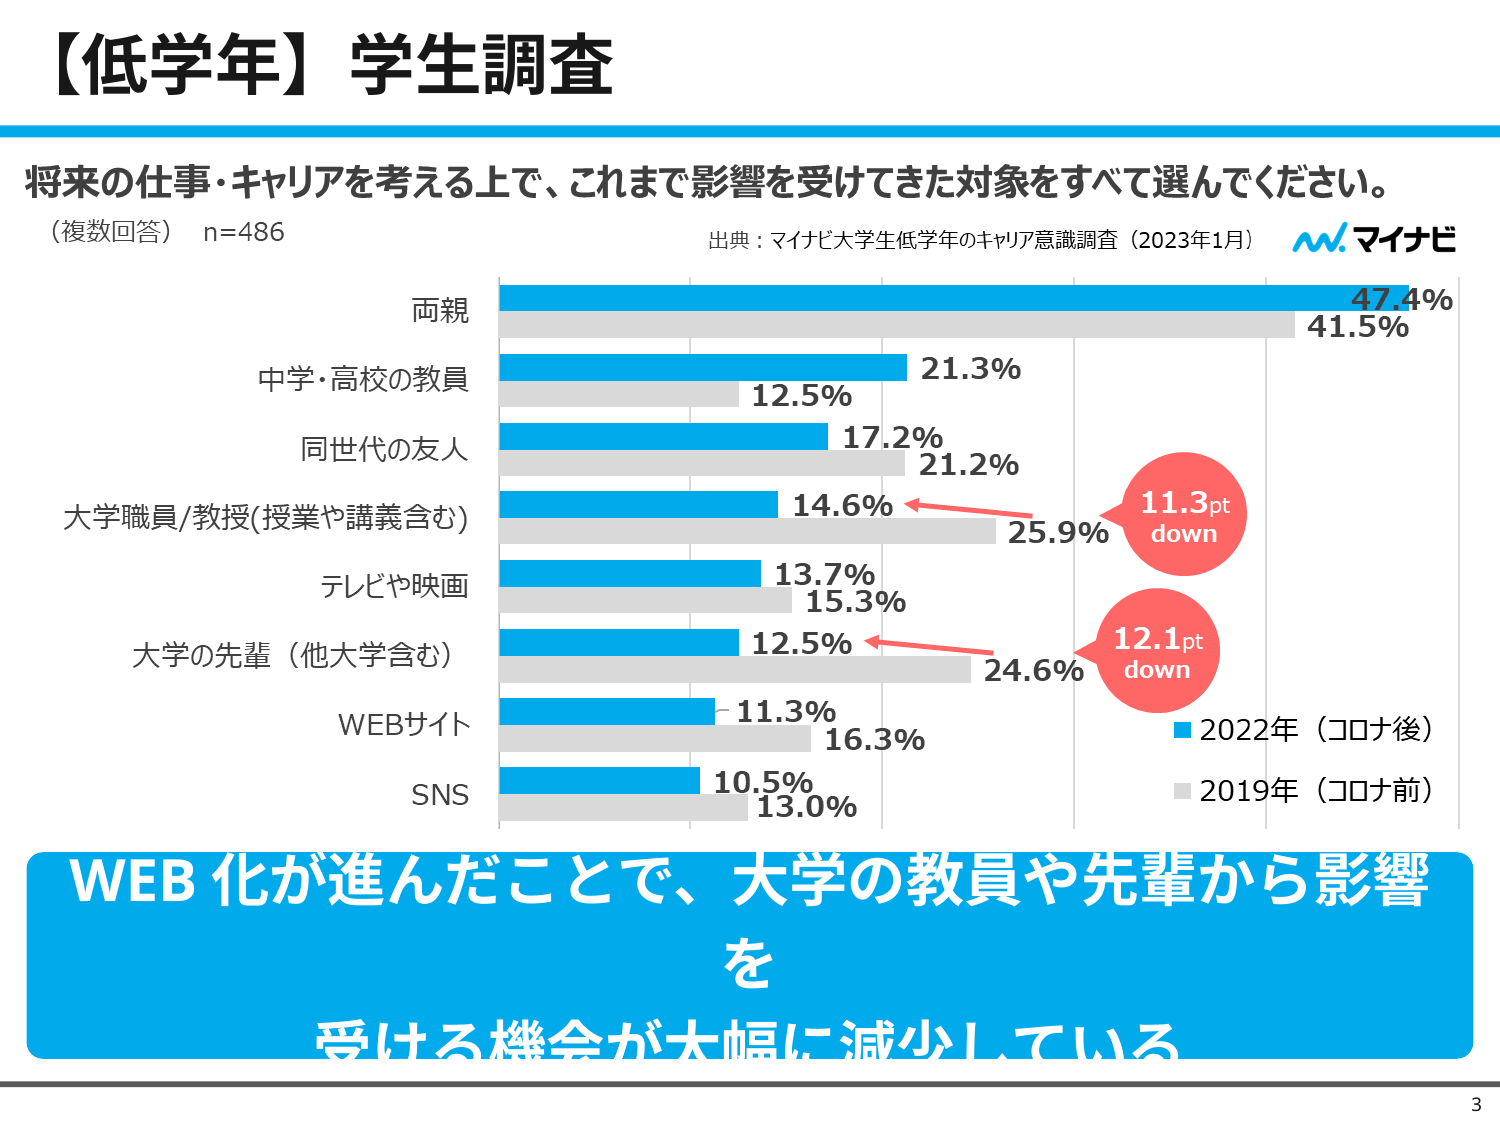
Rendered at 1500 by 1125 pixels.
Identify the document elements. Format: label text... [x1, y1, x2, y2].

text_box 【低学年】学生調査 [0, 0, 1110, 126]
picture [0, 146, 1500, 832]
text_box WEB化が進んだことで、大学の教員や先輩から影響を 受ける機会が大幅に減少している [24, 850, 1476, 1061]
slide_number 3 [1336, 1090, 1498, 1122]
